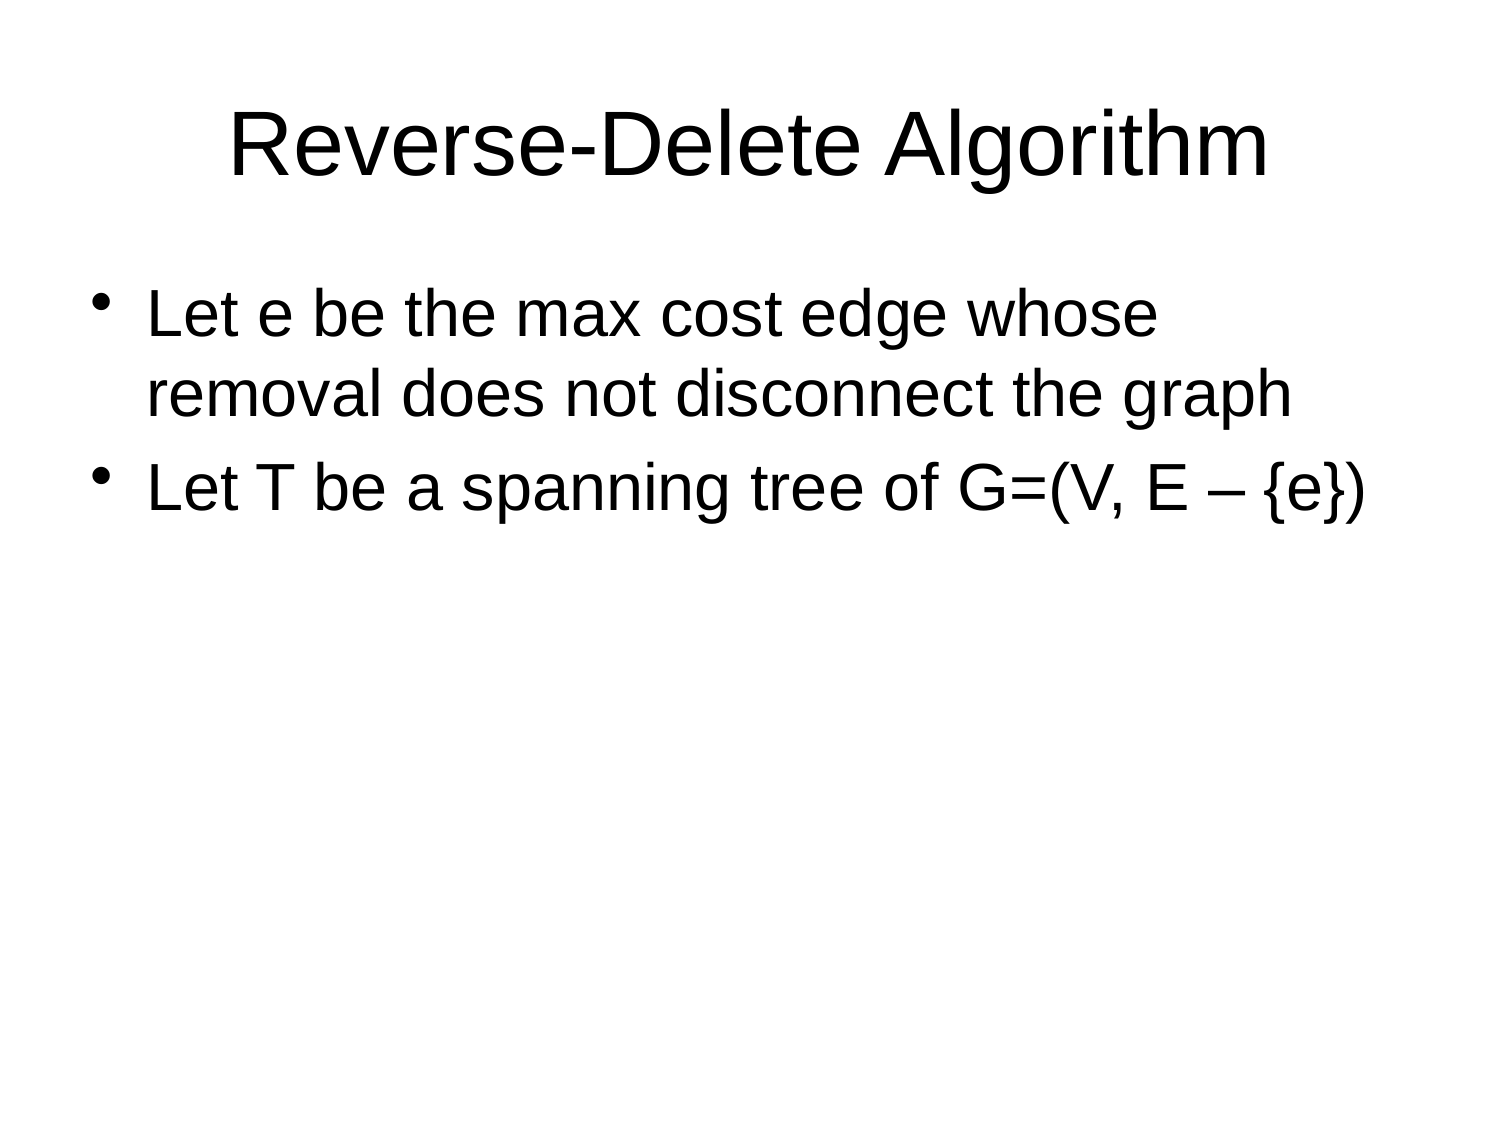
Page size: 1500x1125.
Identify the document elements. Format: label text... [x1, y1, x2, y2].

title Reverse-Delete Algorithm [75, 45, 1425, 233]
list Let e be the max cost edge whose removal does not disconnect the graph Let T be a spanning tree of G=(V, E – {e}) [75, 262, 1425, 1005]
